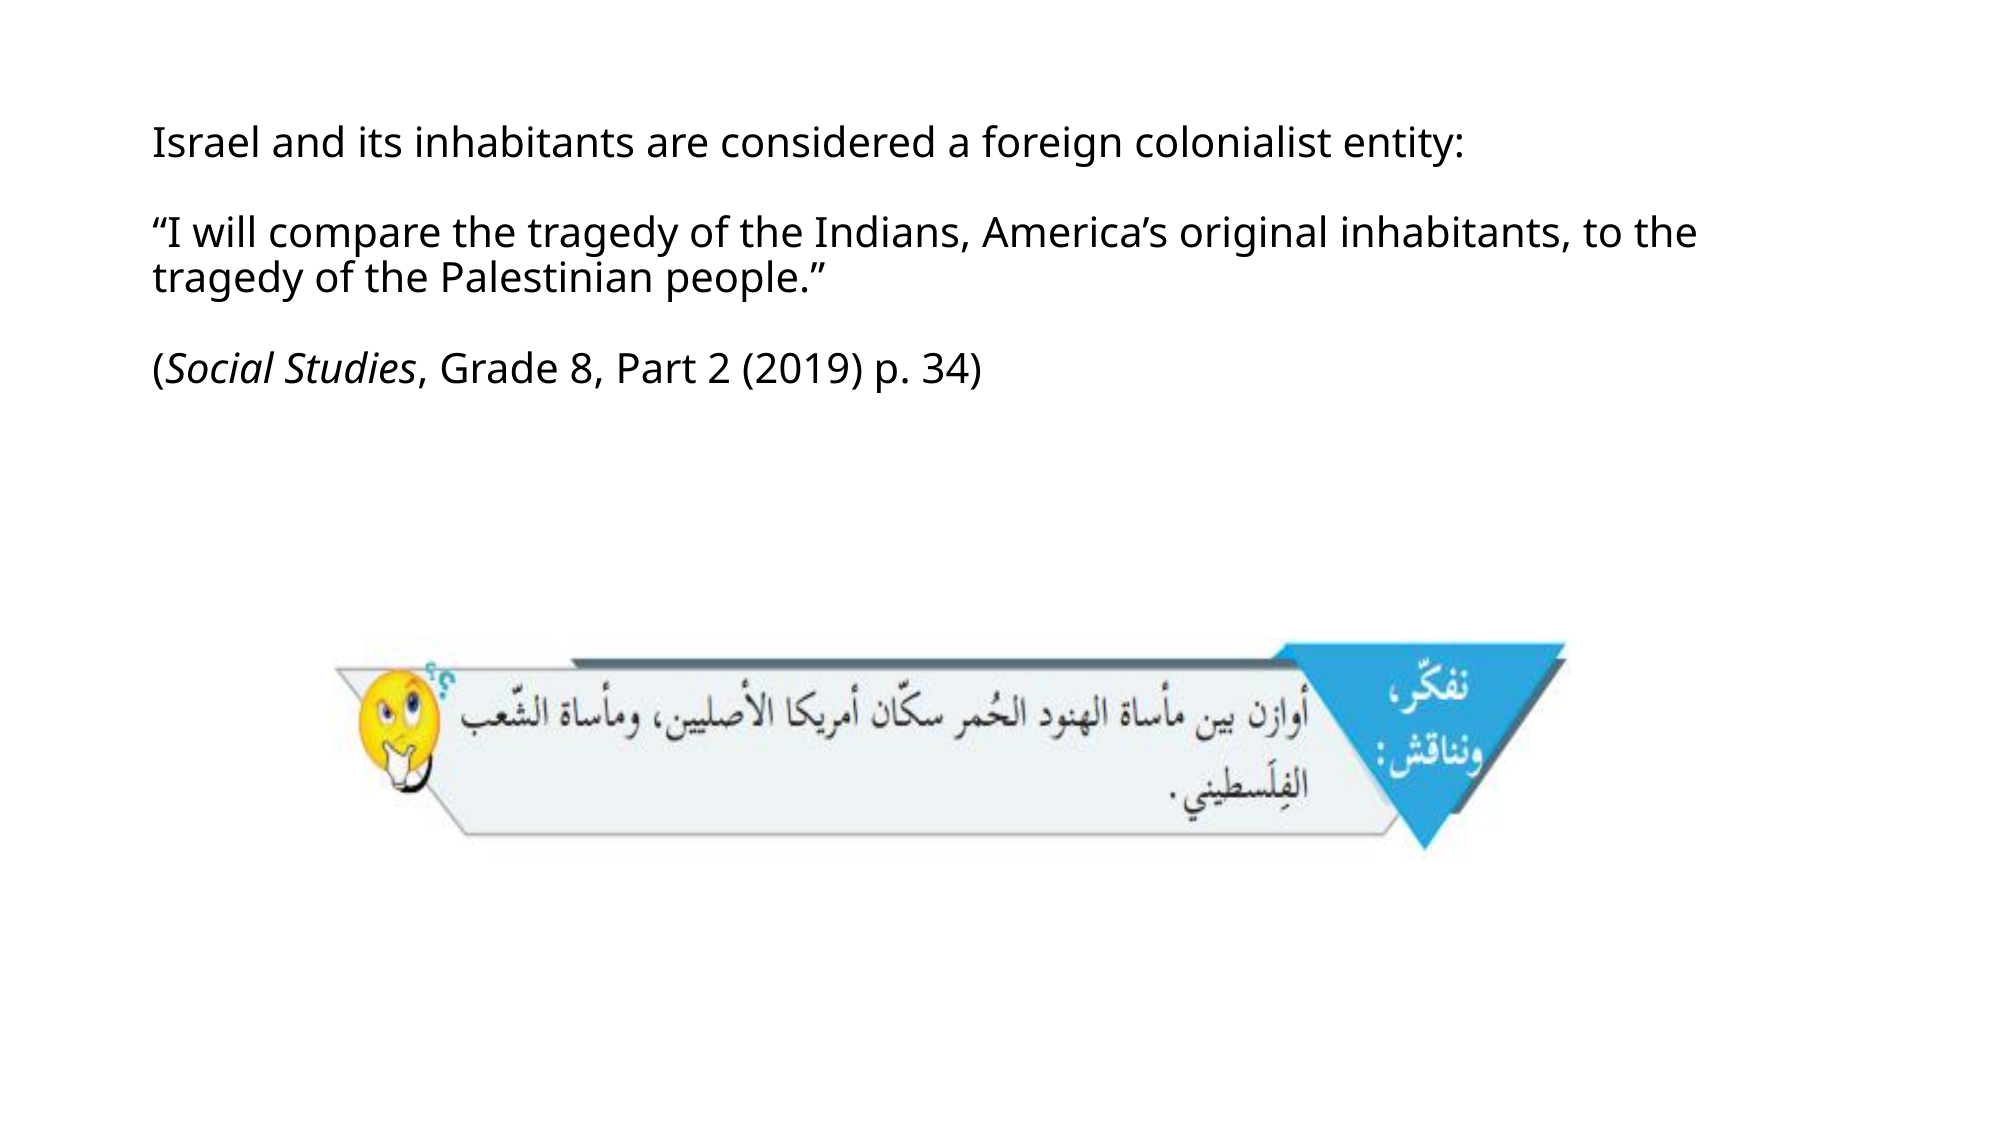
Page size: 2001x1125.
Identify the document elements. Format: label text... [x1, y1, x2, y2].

title Israel and its inhabitants are considered a foreign colonialist entity: “I will compare the tragedy of the Indians, America’s original inhabitants, to the tragedy of the Palestinian people.” (Social Studies, Grade 8, Part 2 (2019) p. 34) [137, 59, 1863, 505]
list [332, 638, 1571, 860]
